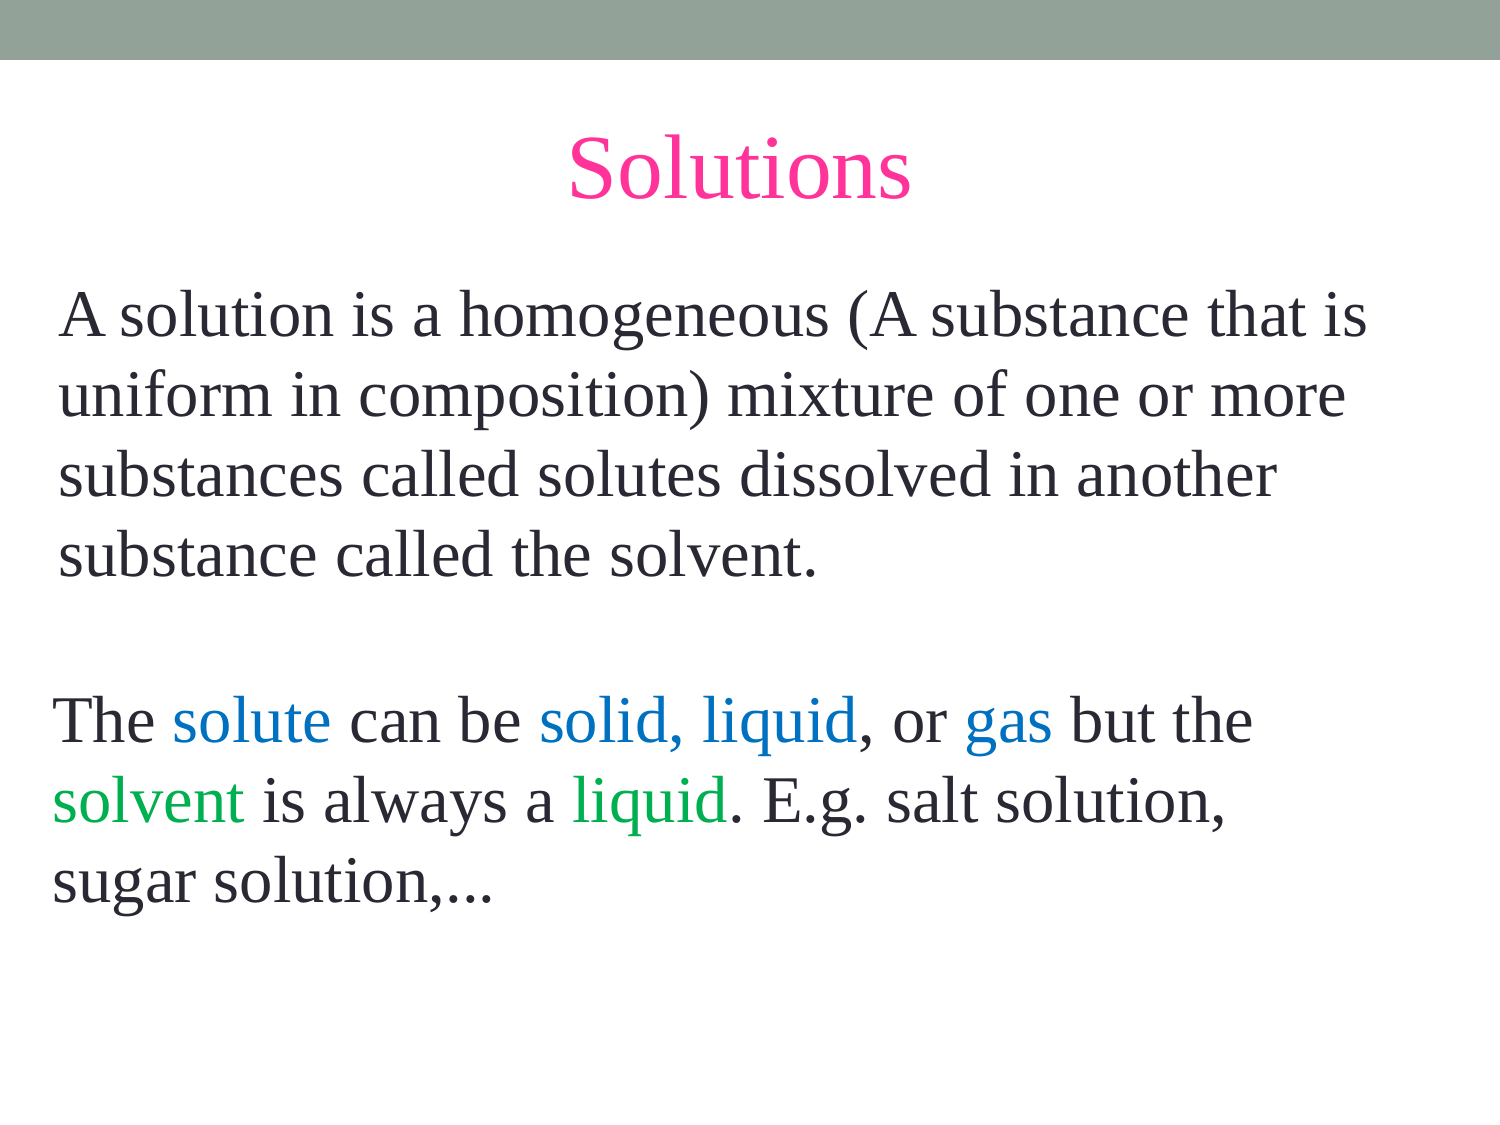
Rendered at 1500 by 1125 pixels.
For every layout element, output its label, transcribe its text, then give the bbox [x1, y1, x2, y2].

text_box A solution is a homogeneous (A substance that is uniform in composition) mixture of one or more substances called solutes dissolved in another substance called the solvent. [43, 262, 1457, 597]
text_box The solute can be solid, liquid, or gas but the solvent is always a liquid. E.g. salt solution, sugar solution,... [37, 668, 1388, 1003]
text_box Solutions [552, 99, 953, 225]
